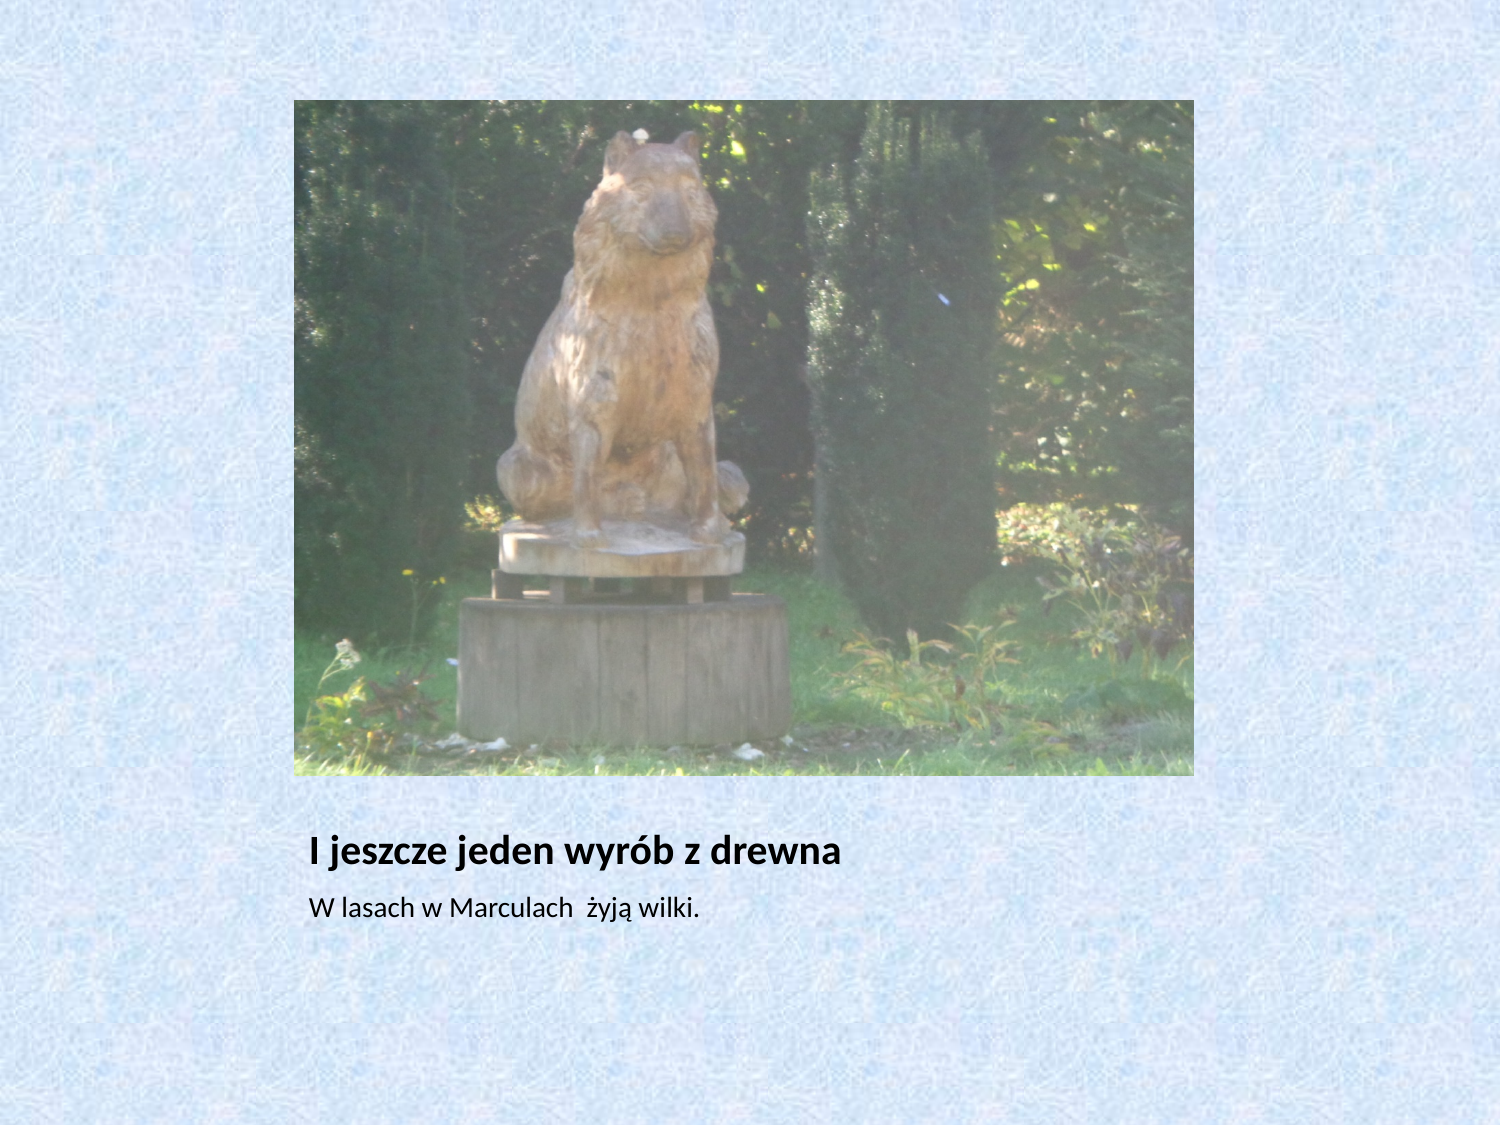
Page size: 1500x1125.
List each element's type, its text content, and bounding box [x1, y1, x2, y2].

picture [0, 0, 1500, 1125]
title I jeszcze jeden wyrób z drewna [294, 787, 1194, 880]
list W lasach w Marculach żyją wilki. [294, 880, 1194, 1013]
